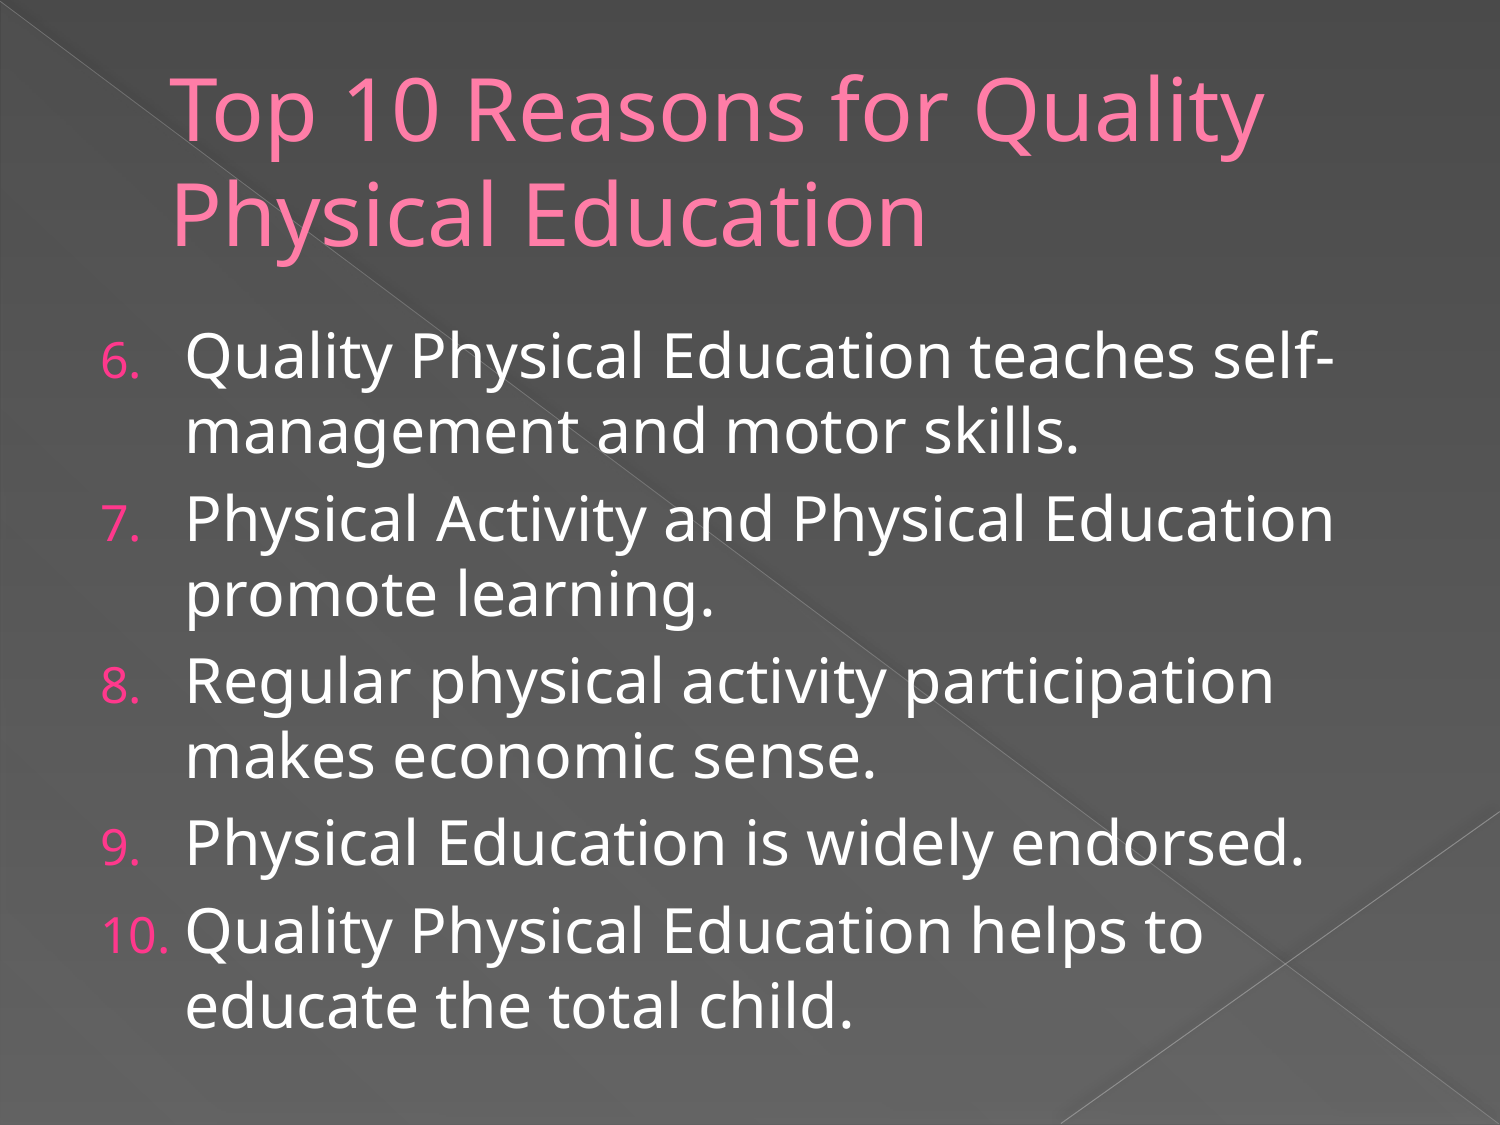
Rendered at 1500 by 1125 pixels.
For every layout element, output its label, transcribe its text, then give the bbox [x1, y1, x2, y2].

title Top 10 Reasons for Quality Physical Education [75, 43, 1425, 274]
list Quality Physical Education teaches self-management and motor skills. Physical Activity and Physical Education promote learning. Regular physical activity participation makes economic sense. Physical Education is widely endorsed. Quality Physical Education helps to educate the total child. [75, 308, 1425, 1059]
